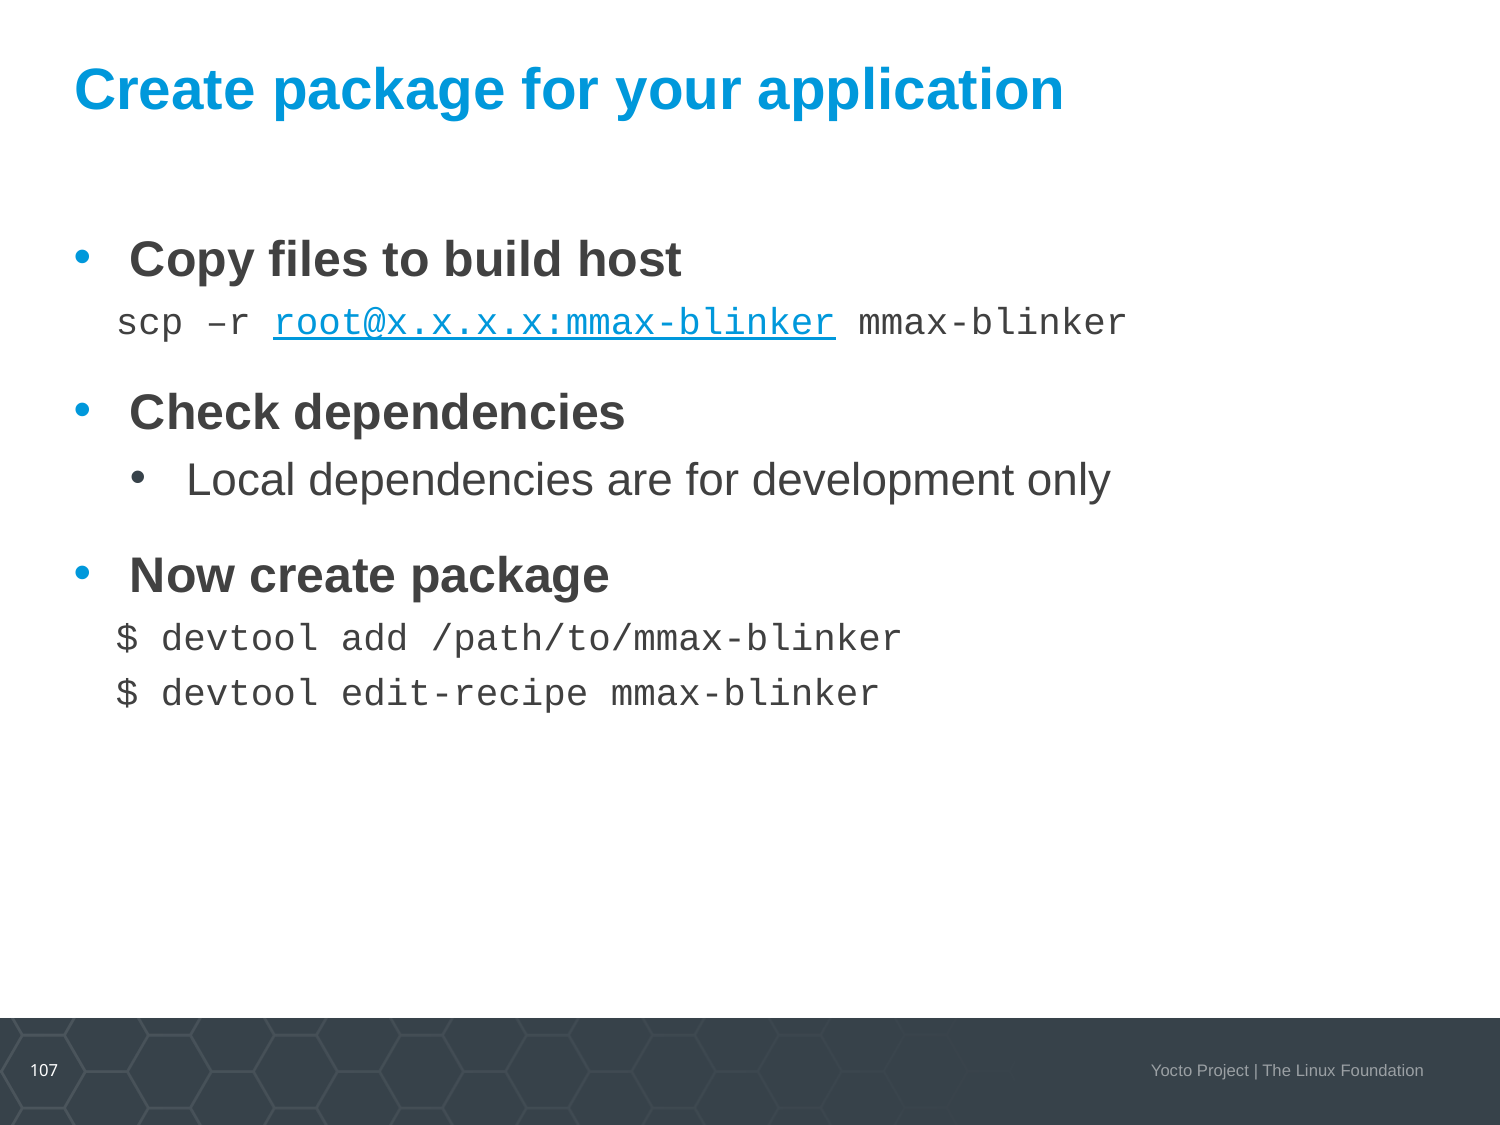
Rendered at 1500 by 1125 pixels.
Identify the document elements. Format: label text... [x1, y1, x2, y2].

title Create package for your application [74, 67, 1425, 213]
picture [0, 0, 1500, 1125]
list Copy files to build host scp –r root@x.x.x.x:mmax-blinker mmax-blinker Check dependencies Local dependencies are for development only Now create package $ devtool add /path/to/mmax-blinker $ devtool edit-recipe mmax-blinker [73, 226, 1425, 970]
